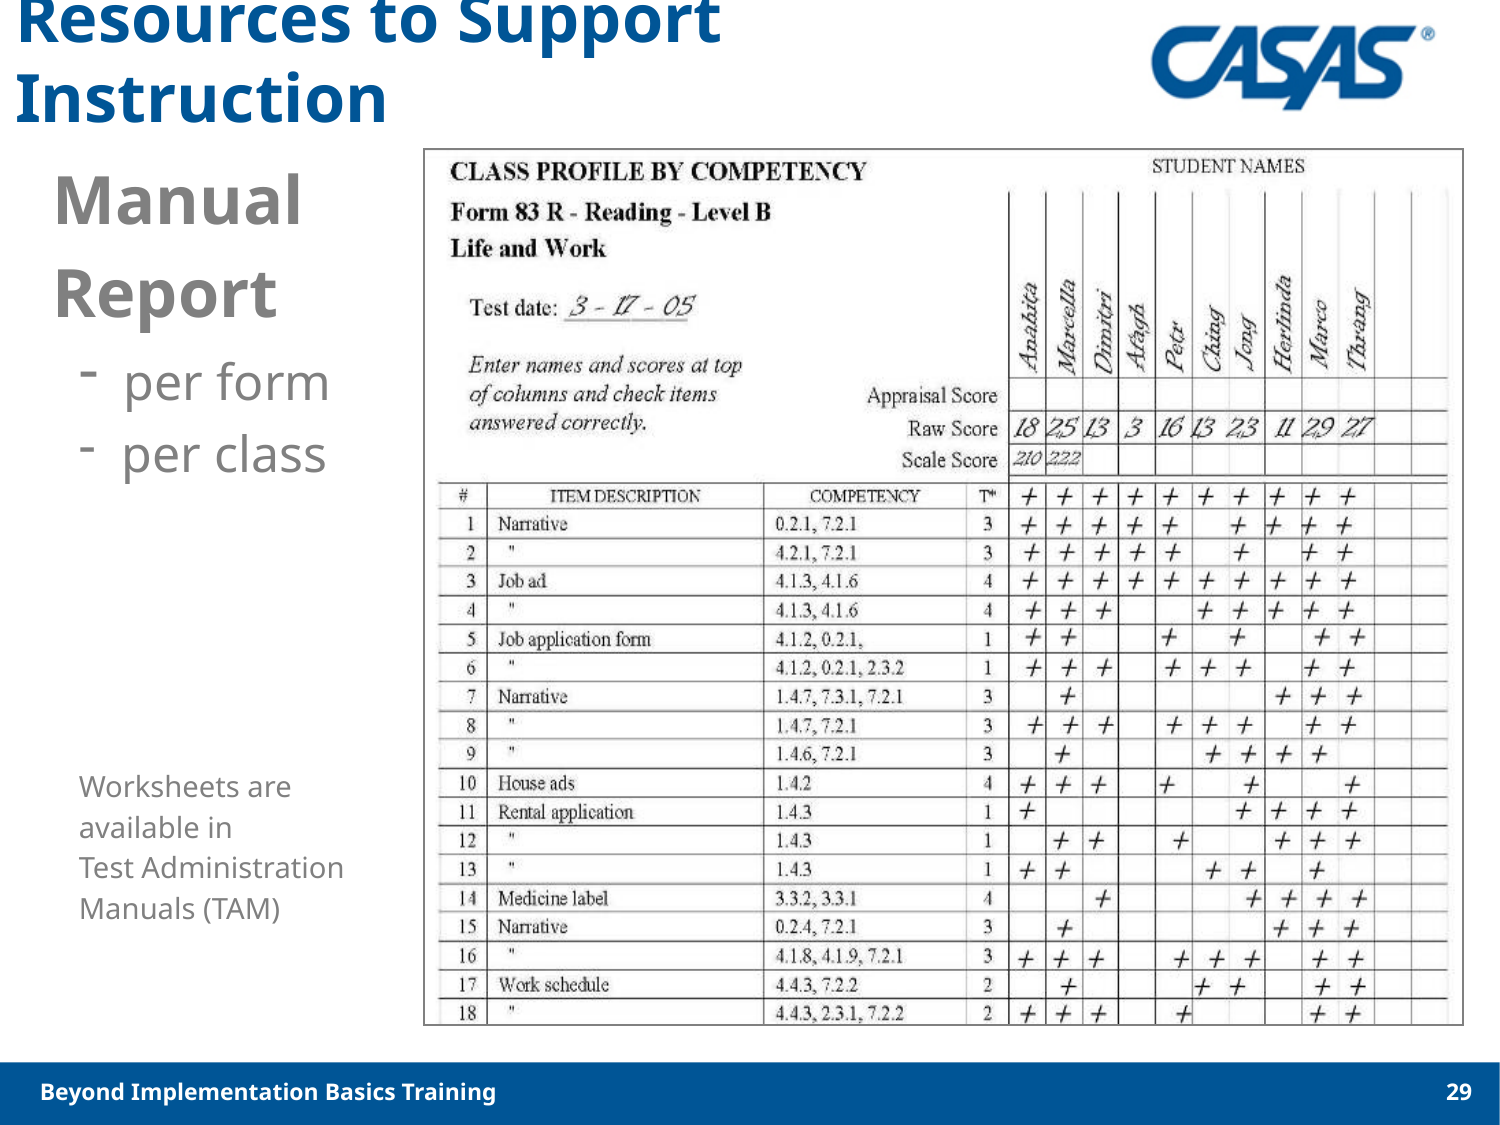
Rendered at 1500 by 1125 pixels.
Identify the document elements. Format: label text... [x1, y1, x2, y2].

footer Beyond Implementation Basics Training [24, 1069, 750, 1120]
slide_number 29 [1137, 1069, 1488, 1111]
picture [424, 149, 1463, 1025]
title Resources to Support Instruction [0, 0, 1077, 113]
picture [1148, 23, 1438, 113]
list Manual Report per form per class Worksheets are available in Test Administration Manuals (TAM) [37, 149, 423, 1025]
